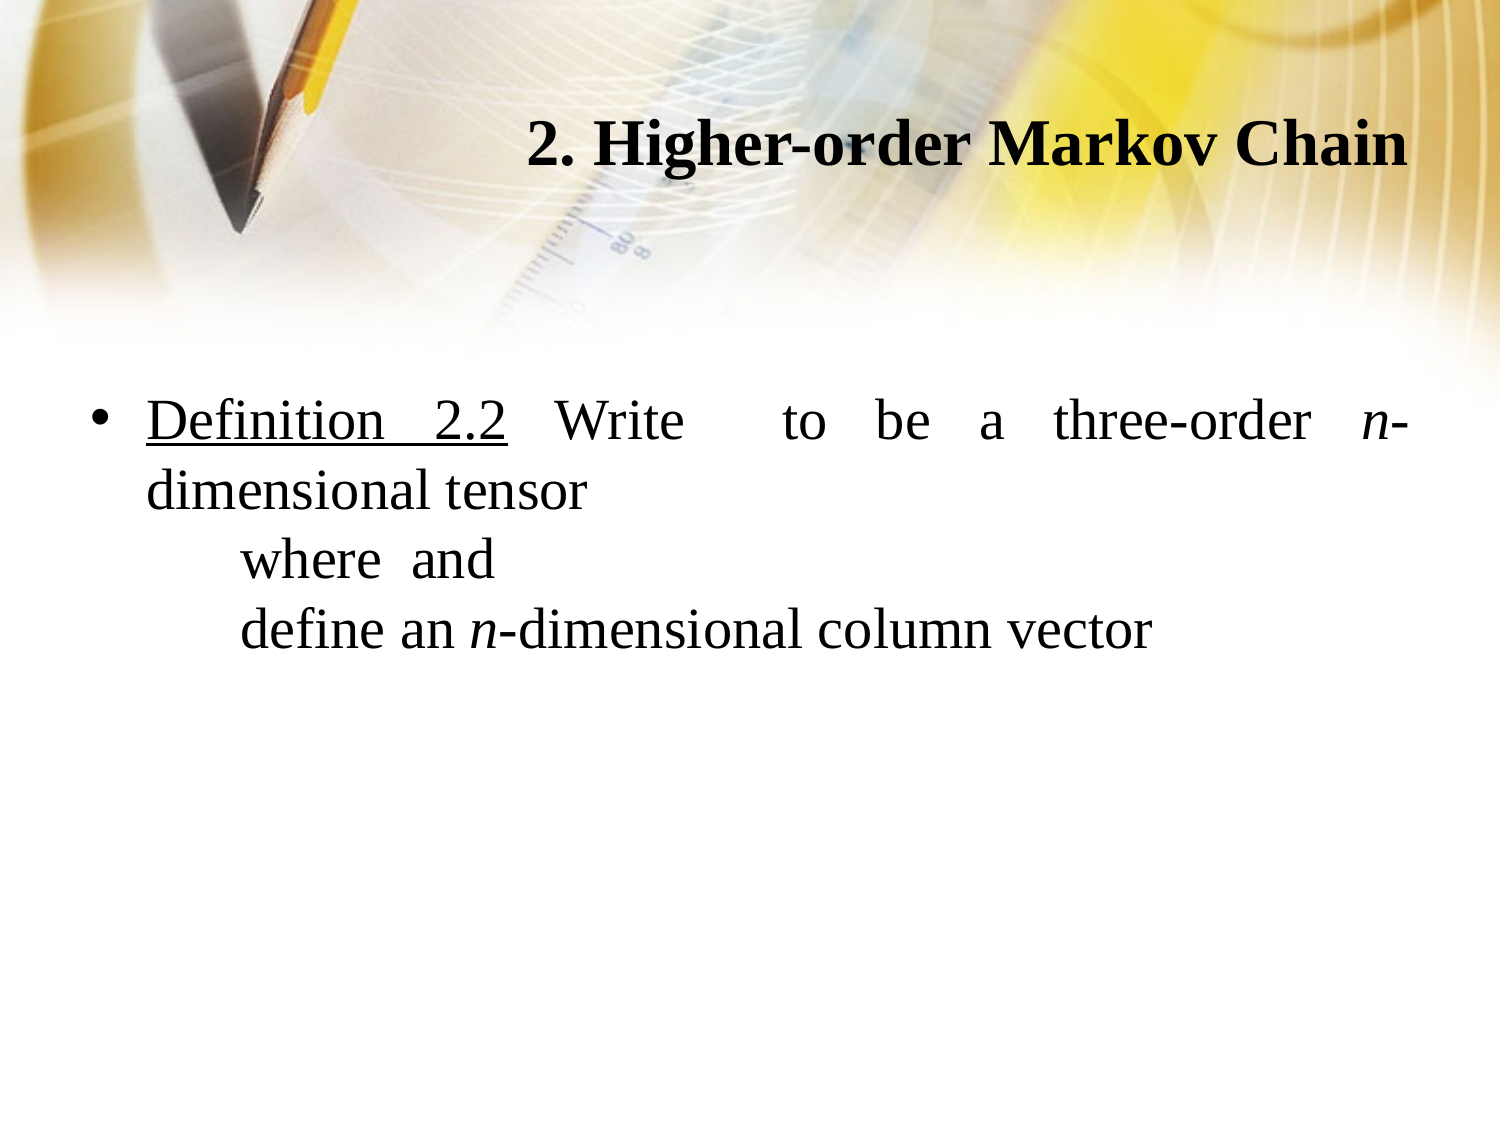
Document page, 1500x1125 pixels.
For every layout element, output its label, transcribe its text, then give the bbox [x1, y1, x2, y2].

picture [0, 0, 1500, 1125]
title 2. Higher-order Markov Chain [75, 45, 1425, 233]
